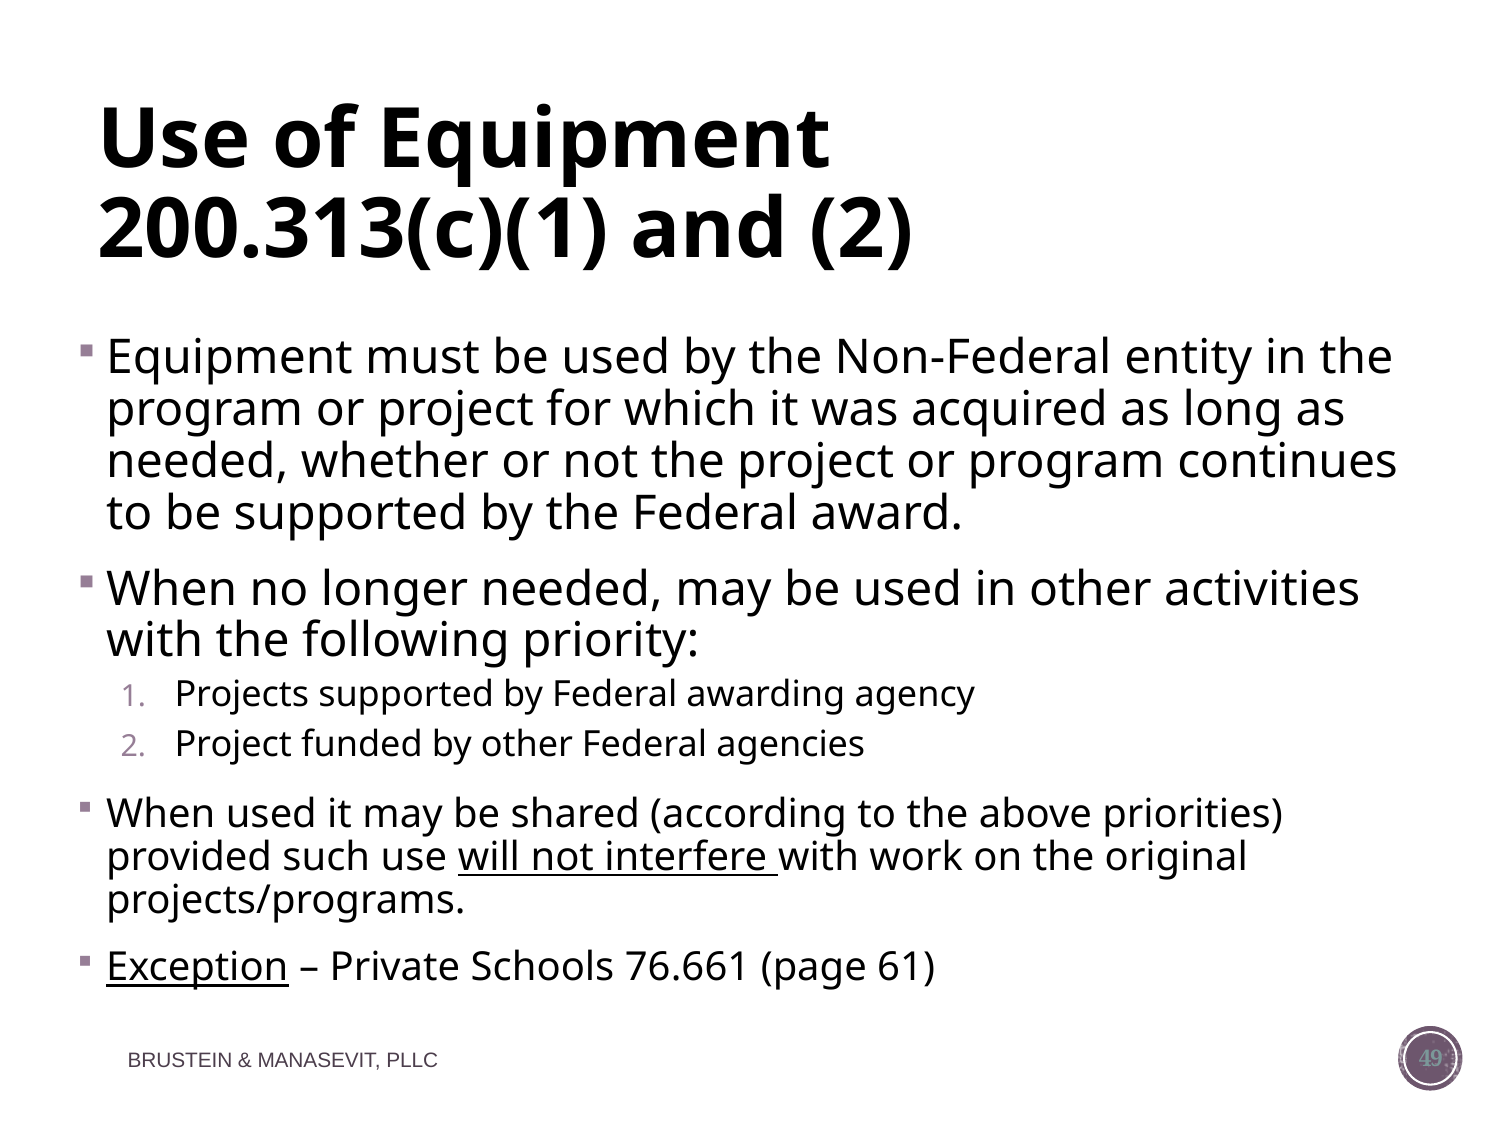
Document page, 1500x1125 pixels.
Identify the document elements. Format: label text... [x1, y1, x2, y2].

title Use of Equipment 200.313(c)(1) and (2) [82, 62, 1389, 309]
footer BRUSTEIN & MANASEVIT, PLLC [112, 1028, 891, 1089]
list Equipment must be used by the Non-Federal entity in the program or project for which it was acquired as long as needed, whether or not the project or program continues to be supported by the Federal award. When no longer needed, may be used in other activities with the following priority: Projects supported by Federal awarding agency Project funded by other Federal agencies When used it may be shared (according to the above priorities) provided such use will not interfere with work on the original projects/programs. Exception – Private Schools 76.661 (page 61) [62, 324, 1445, 1001]
slide_number 49 [1391, 1028, 1471, 1089]
